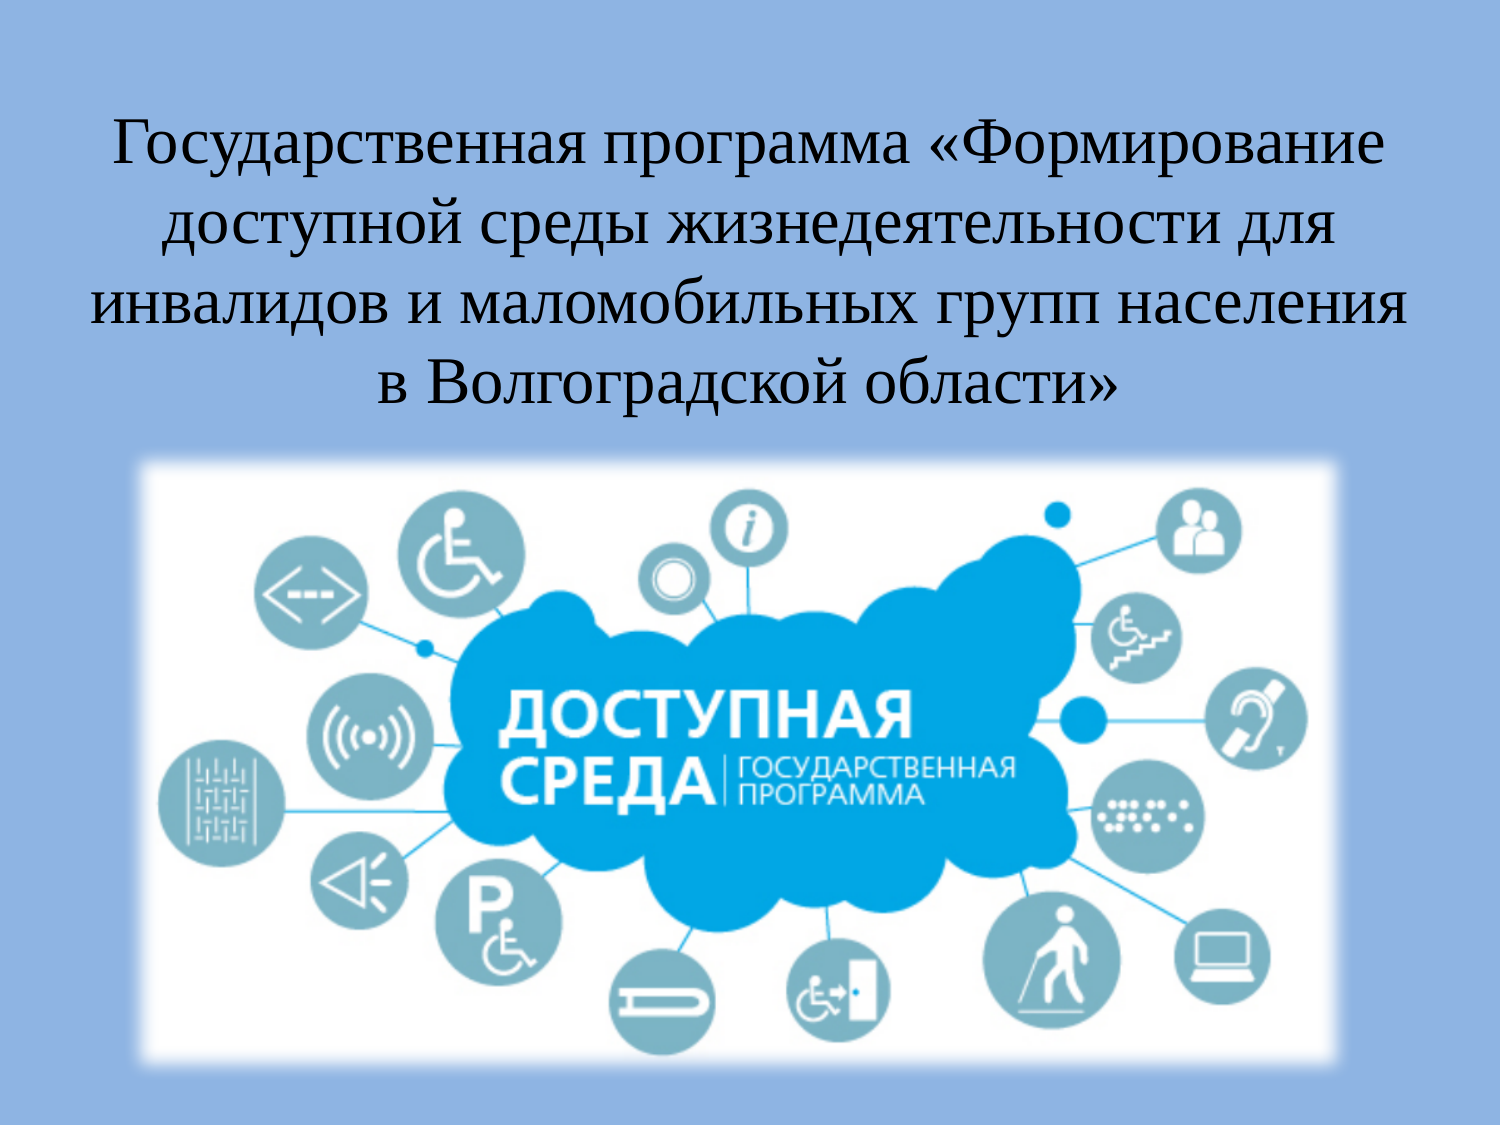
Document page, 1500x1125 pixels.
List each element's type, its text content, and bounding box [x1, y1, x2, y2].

title Государственная программа «Формирование доступной среды жизнедеятельности для инвалидов и маломобильных групп населения в Волгоградской области» [75, 45, 1425, 468]
picture [123, 444, 1354, 1083]
